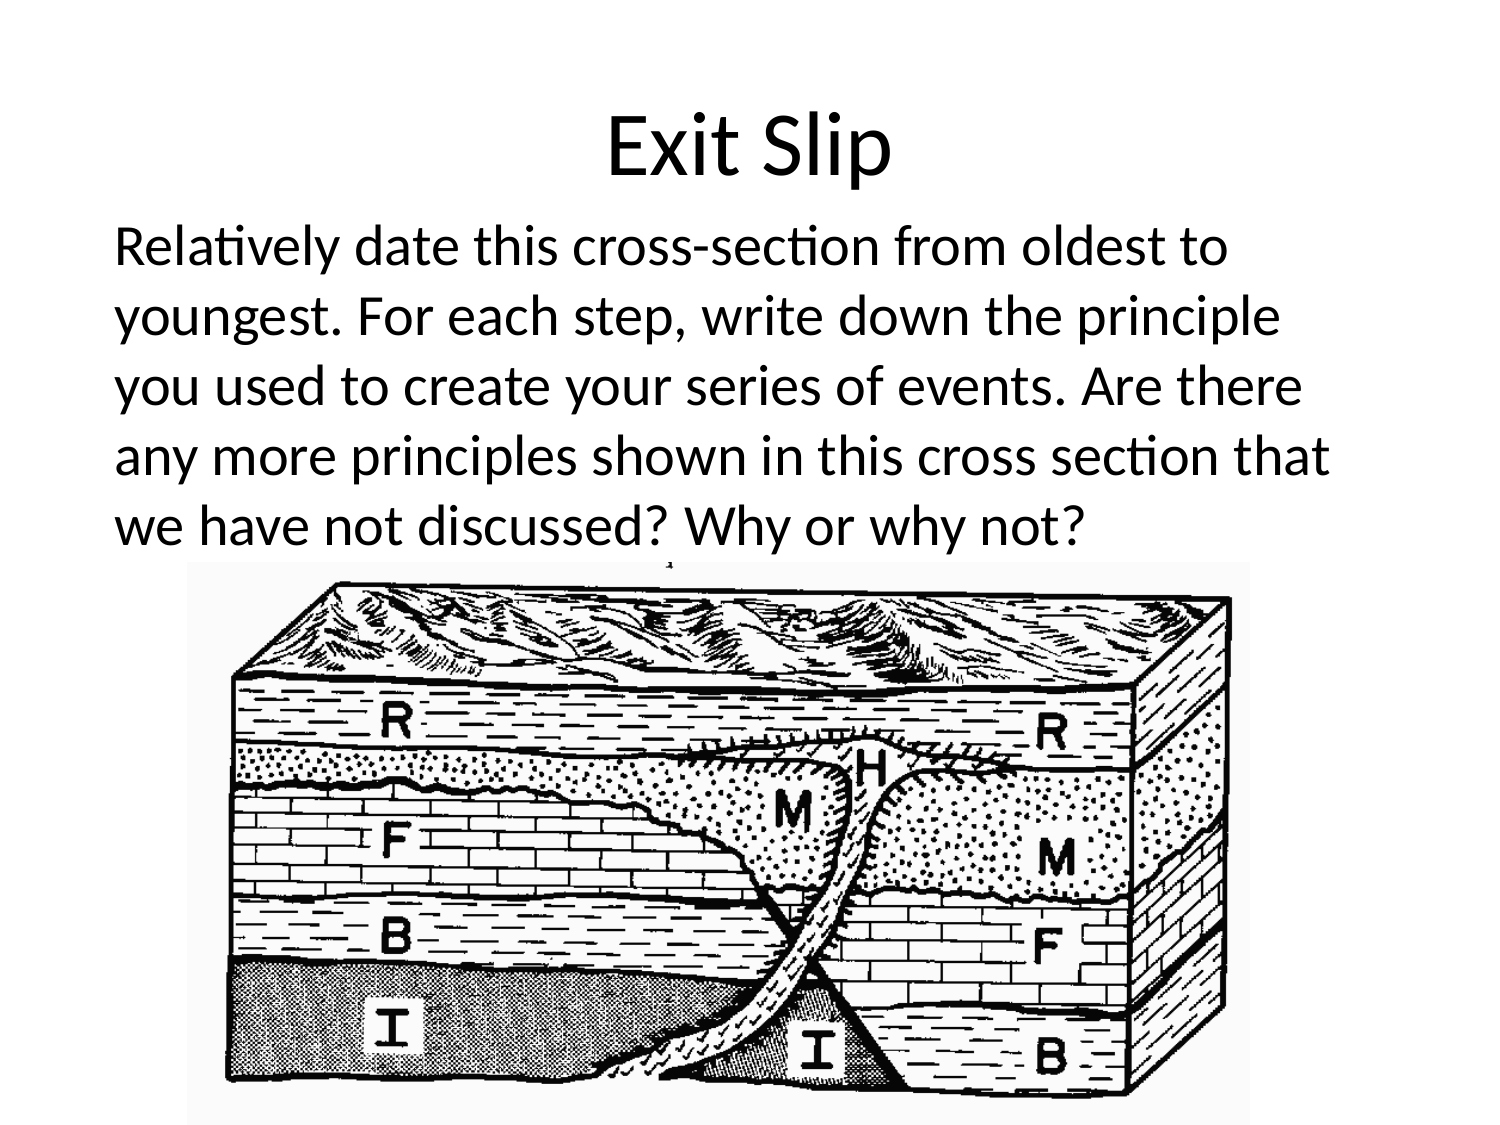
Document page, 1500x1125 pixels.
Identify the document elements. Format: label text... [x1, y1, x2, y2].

text_box Relatively date this cross-section from oldest to youngest. For each step, write down the principle you used to create your series of events. Are there any more principles shown in this cross section that we have not discussed? Why or why not? [99, 200, 1375, 565]
picture [187, 562, 1251, 1125]
title Exit Slip [75, 45, 1425, 233]
